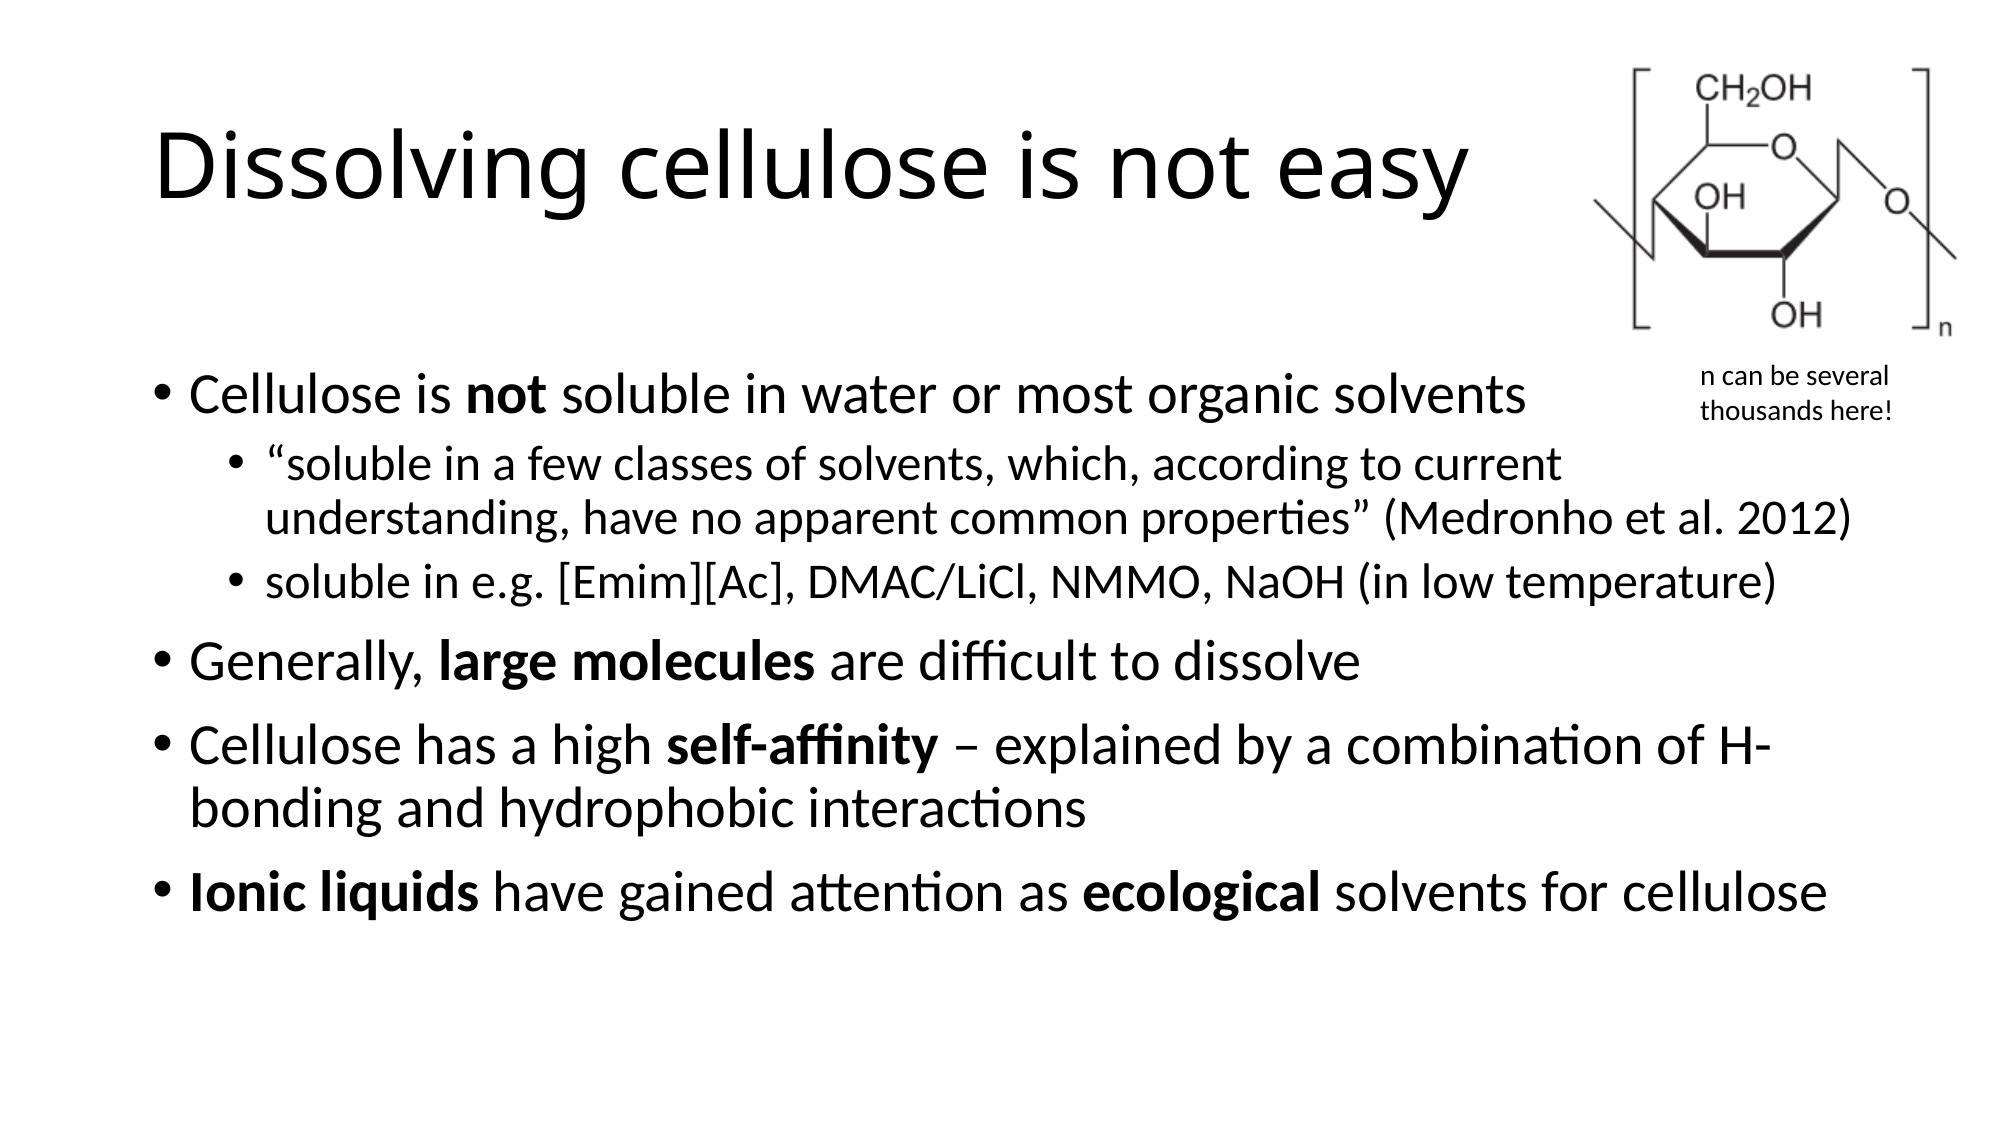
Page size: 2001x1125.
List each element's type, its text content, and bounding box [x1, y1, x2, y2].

picture [1584, 65, 1973, 357]
list Cellulose is not soluble in water or most organic solvents “soluble in a few classes of solvents, which, according to current understanding, have no apparent common properties” (Medronho et al. 2012) soluble in e.g. [Emim][Ac], DMAC/LiCl, NMMO, NaOH (in low temperature) Generally, large molecules are difficult to dissolve Cellulose has a high self-affinity – explained by a combination of H-bonding and hydrophobic interactions Ionic liquids have gained attention as ecological solvents for cellulose [137, 356, 1891, 1014]
title Dissolving cellulose is not easy [137, 59, 1863, 278]
text_box n can be several thousands here! [1685, 357, 1912, 434]
